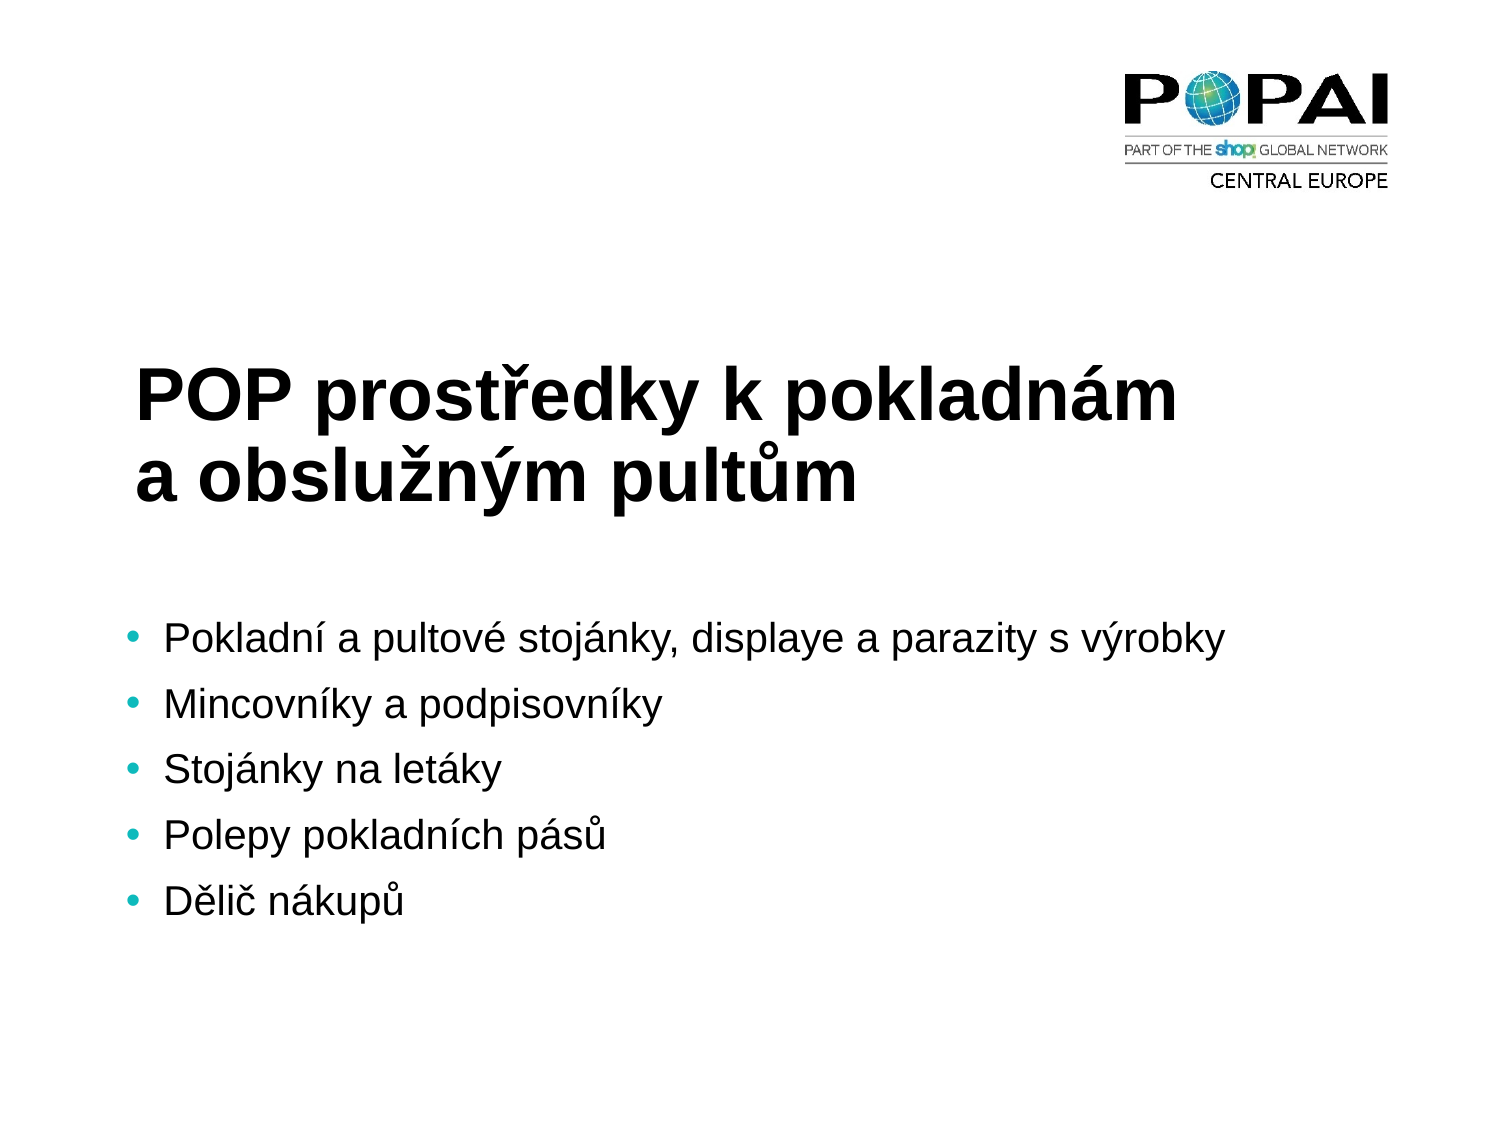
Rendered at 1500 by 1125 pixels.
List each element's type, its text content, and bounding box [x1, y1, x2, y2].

picture [1124, 71, 1388, 193]
title POP prostředky k pokladnám a obslužným pultům [120, 343, 1398, 531]
text_box Pokladní a pultové stojánky, displaye a parazity s výrobky Mincovníky a podpisovníky Stojánky na letáky Polepy pokladních pásů Dělič nákupů [110, 608, 1388, 1101]
